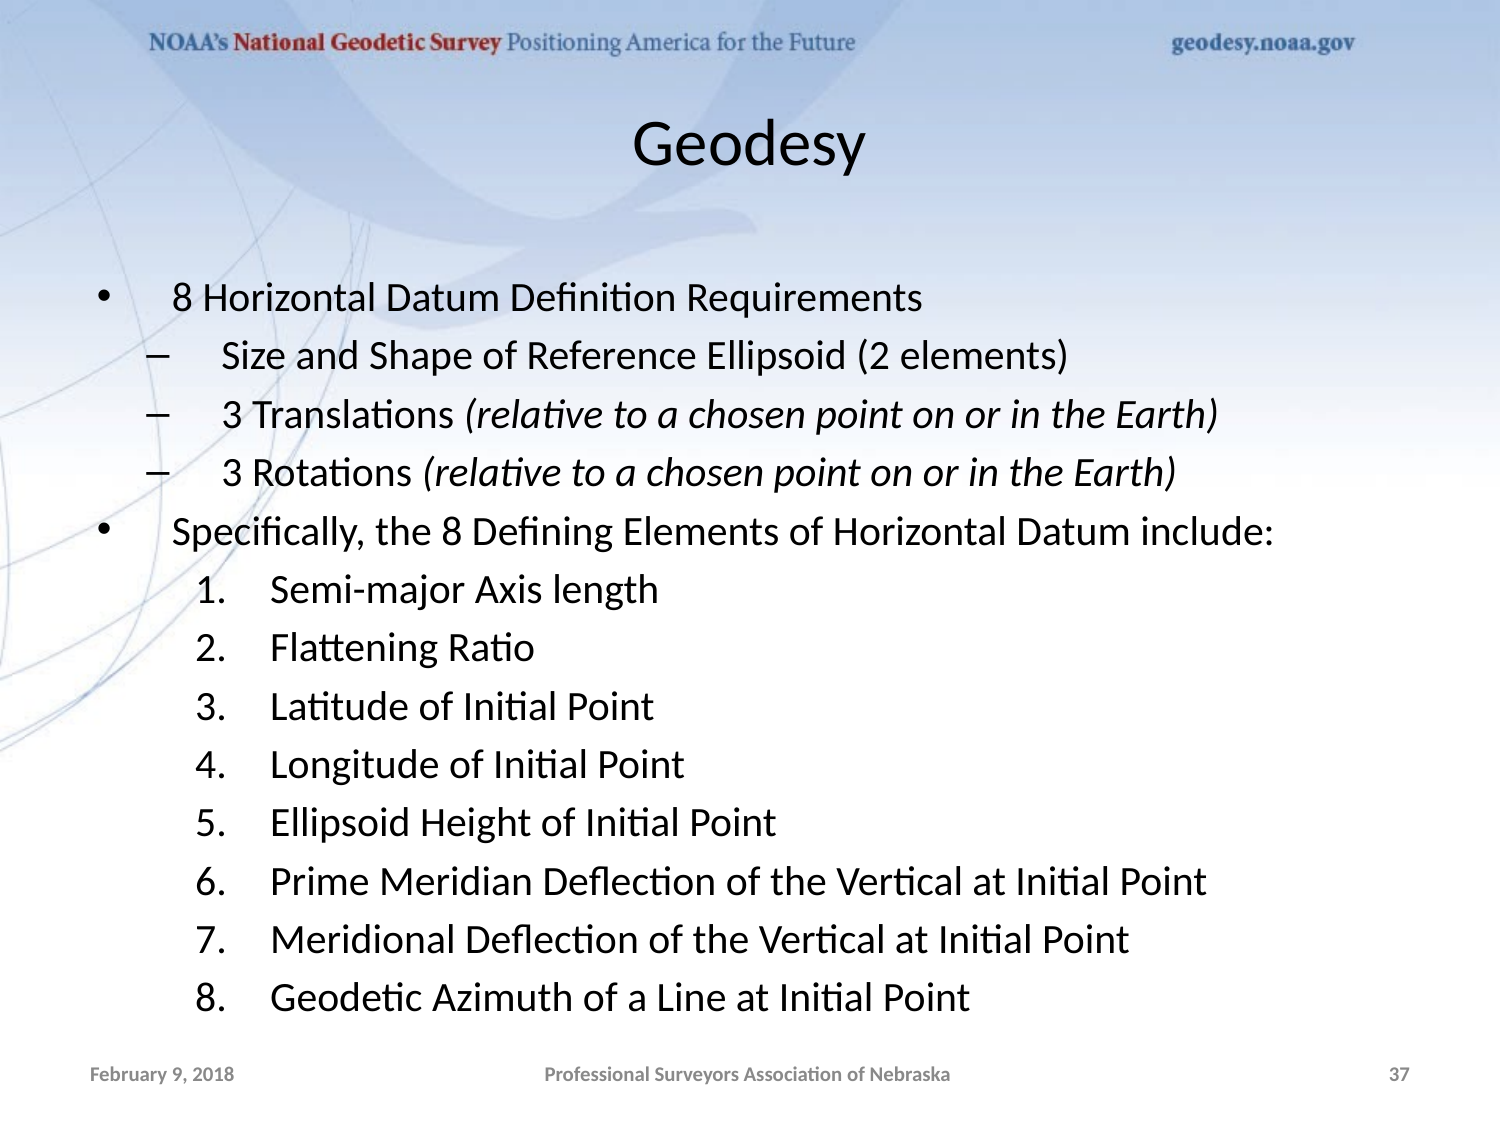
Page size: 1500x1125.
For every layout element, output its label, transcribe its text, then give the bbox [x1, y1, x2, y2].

list 8 Horizontal Datum Definition Requirements Size and Shape of Reference Ellipsoid (2 elements) 3 Translations (relative to a chosen point on or in the Earth) 3 Rotations (relative to a chosen point on or in the Earth) Specifically, the 8 Defining Elements of Horizontal Datum include: Semi-major Axis length Flattening Ratio Latitude of Initial Point Longitude of Initial Point Ellipsoid Height of Initial Point Prime Meridian Deflection of the Vertical at Initial Point Meridional Deflection of the Vertical at Initial Point Geodetic Azimuth of a Line at Initial Point [75, 262, 1425, 1005]
picture [0, 0, 1500, 1125]
title Geodesy [75, 45, 1425, 233]
text_box 37 [1074, 1042, 1425, 1103]
text_box February 9, 2018 [75, 1042, 425, 1103]
text_box Professional Surveyors Association of Nebraska [512, 1042, 988, 1103]
